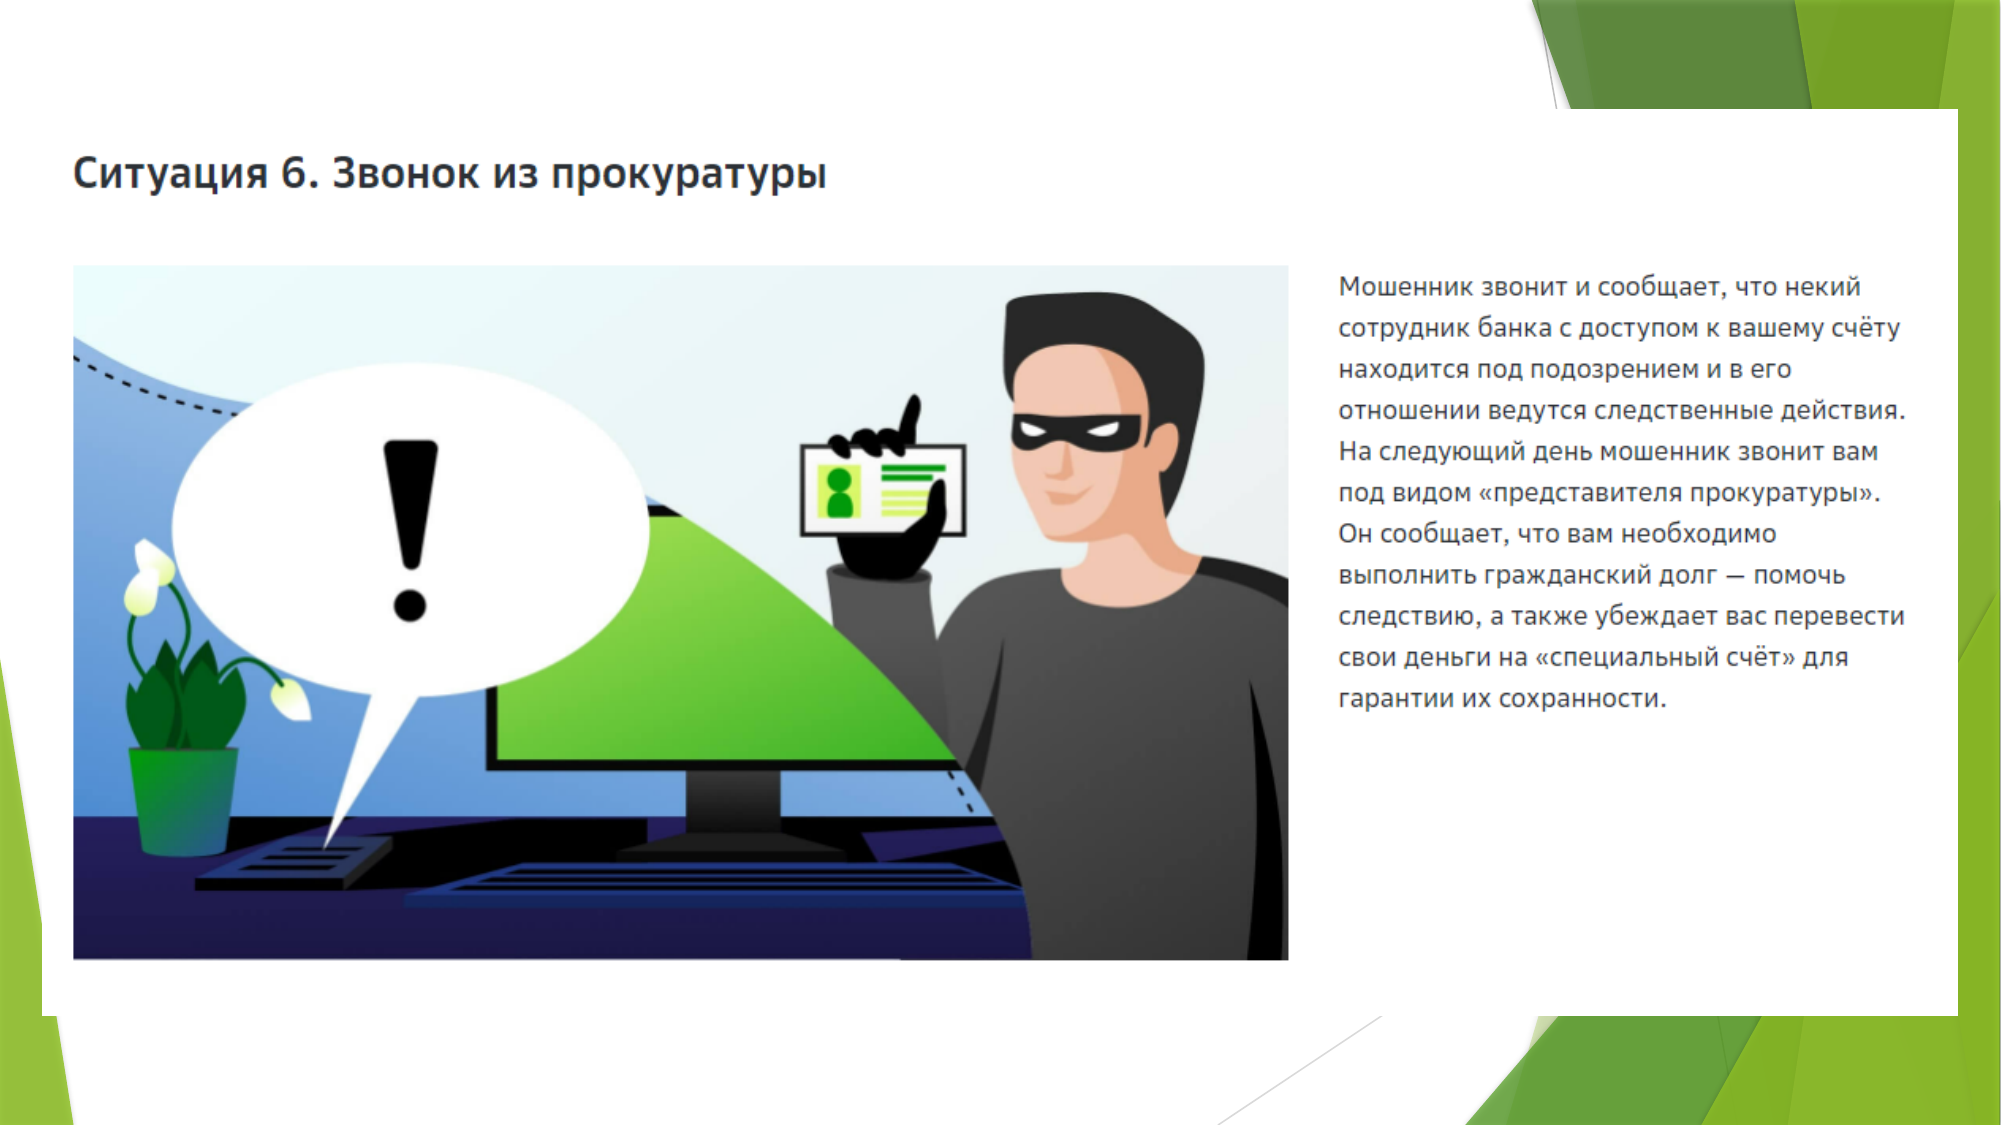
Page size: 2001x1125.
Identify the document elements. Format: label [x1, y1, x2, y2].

picture [42, 108, 1958, 1016]
